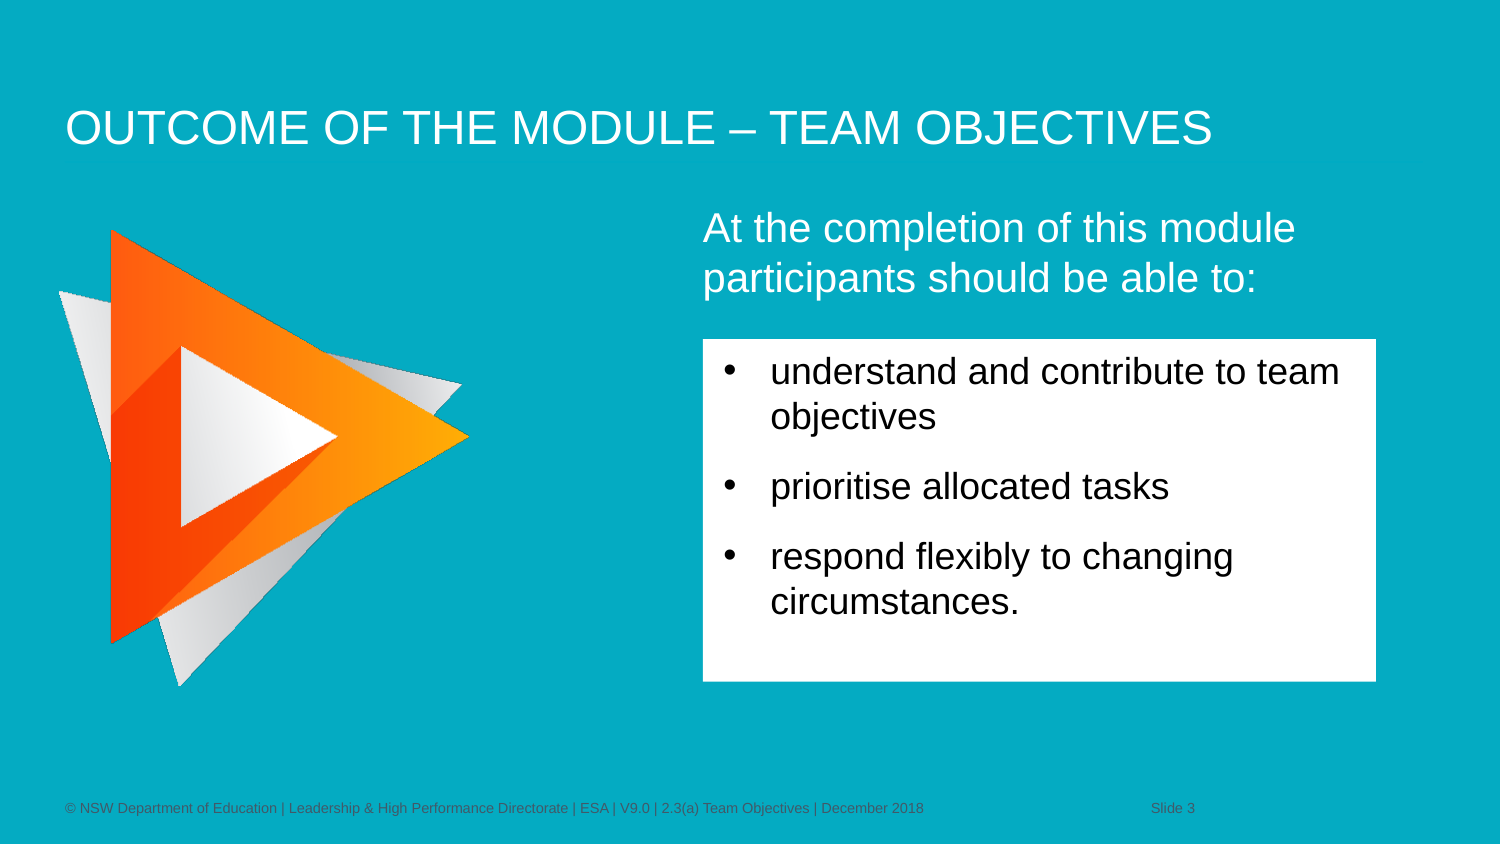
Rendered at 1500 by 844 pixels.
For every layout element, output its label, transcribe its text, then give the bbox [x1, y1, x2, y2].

list At the completion of this module participants should be able to: [702, 193, 1376, 339]
title Outcome of the module – team objectives [64, 45, 1424, 162]
footer © NSW Department of Education | Leadership & High Performance Directorate | ESA | V9.0 | 2.3(a) Team Objectives | December 2018 [64, 779, 998, 824]
slide_number Slide 3 [998, 779, 1348, 824]
list understand and contribute to team objectives prioritise allocated tasks respond flexibly to changing circumstances. [702, 339, 1376, 682]
picture [59, 230, 470, 687]
